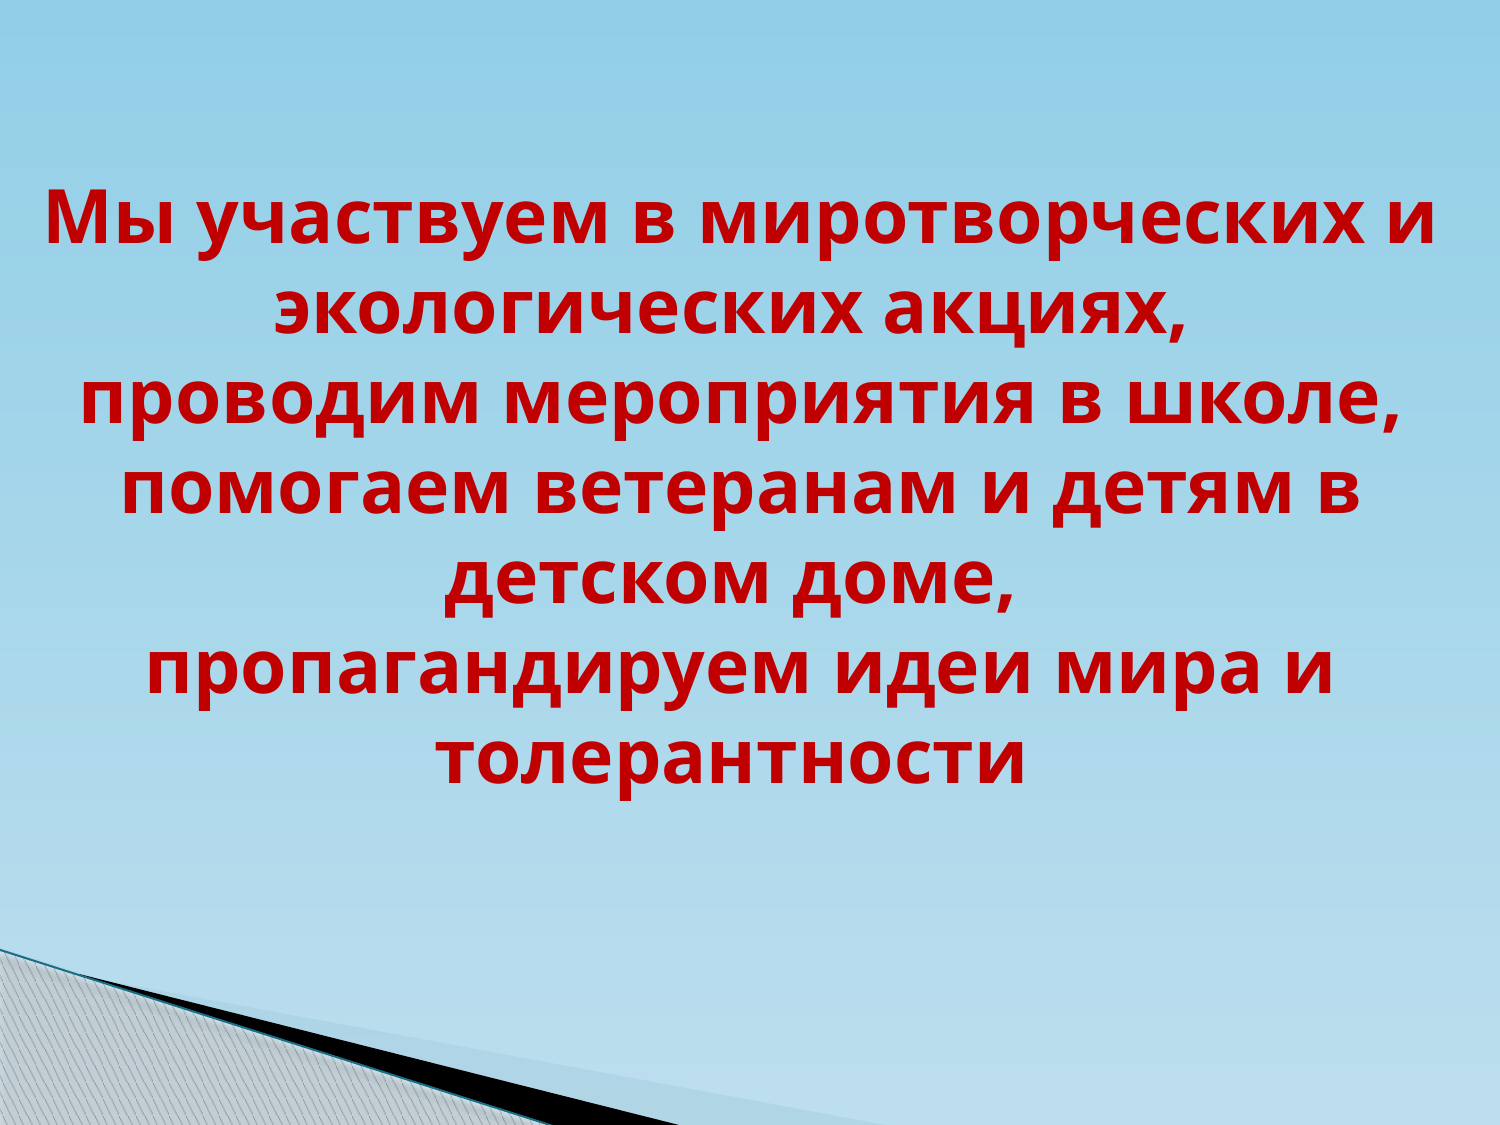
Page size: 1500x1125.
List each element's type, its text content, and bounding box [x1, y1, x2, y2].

text_box Мы участвуем в миротворческих и экологических акциях, проводим мероприятия в школе, помогаем ветеранам и детям в детском доме, пропагандируем идеи мира и толерантности [0, 160, 1498, 806]
